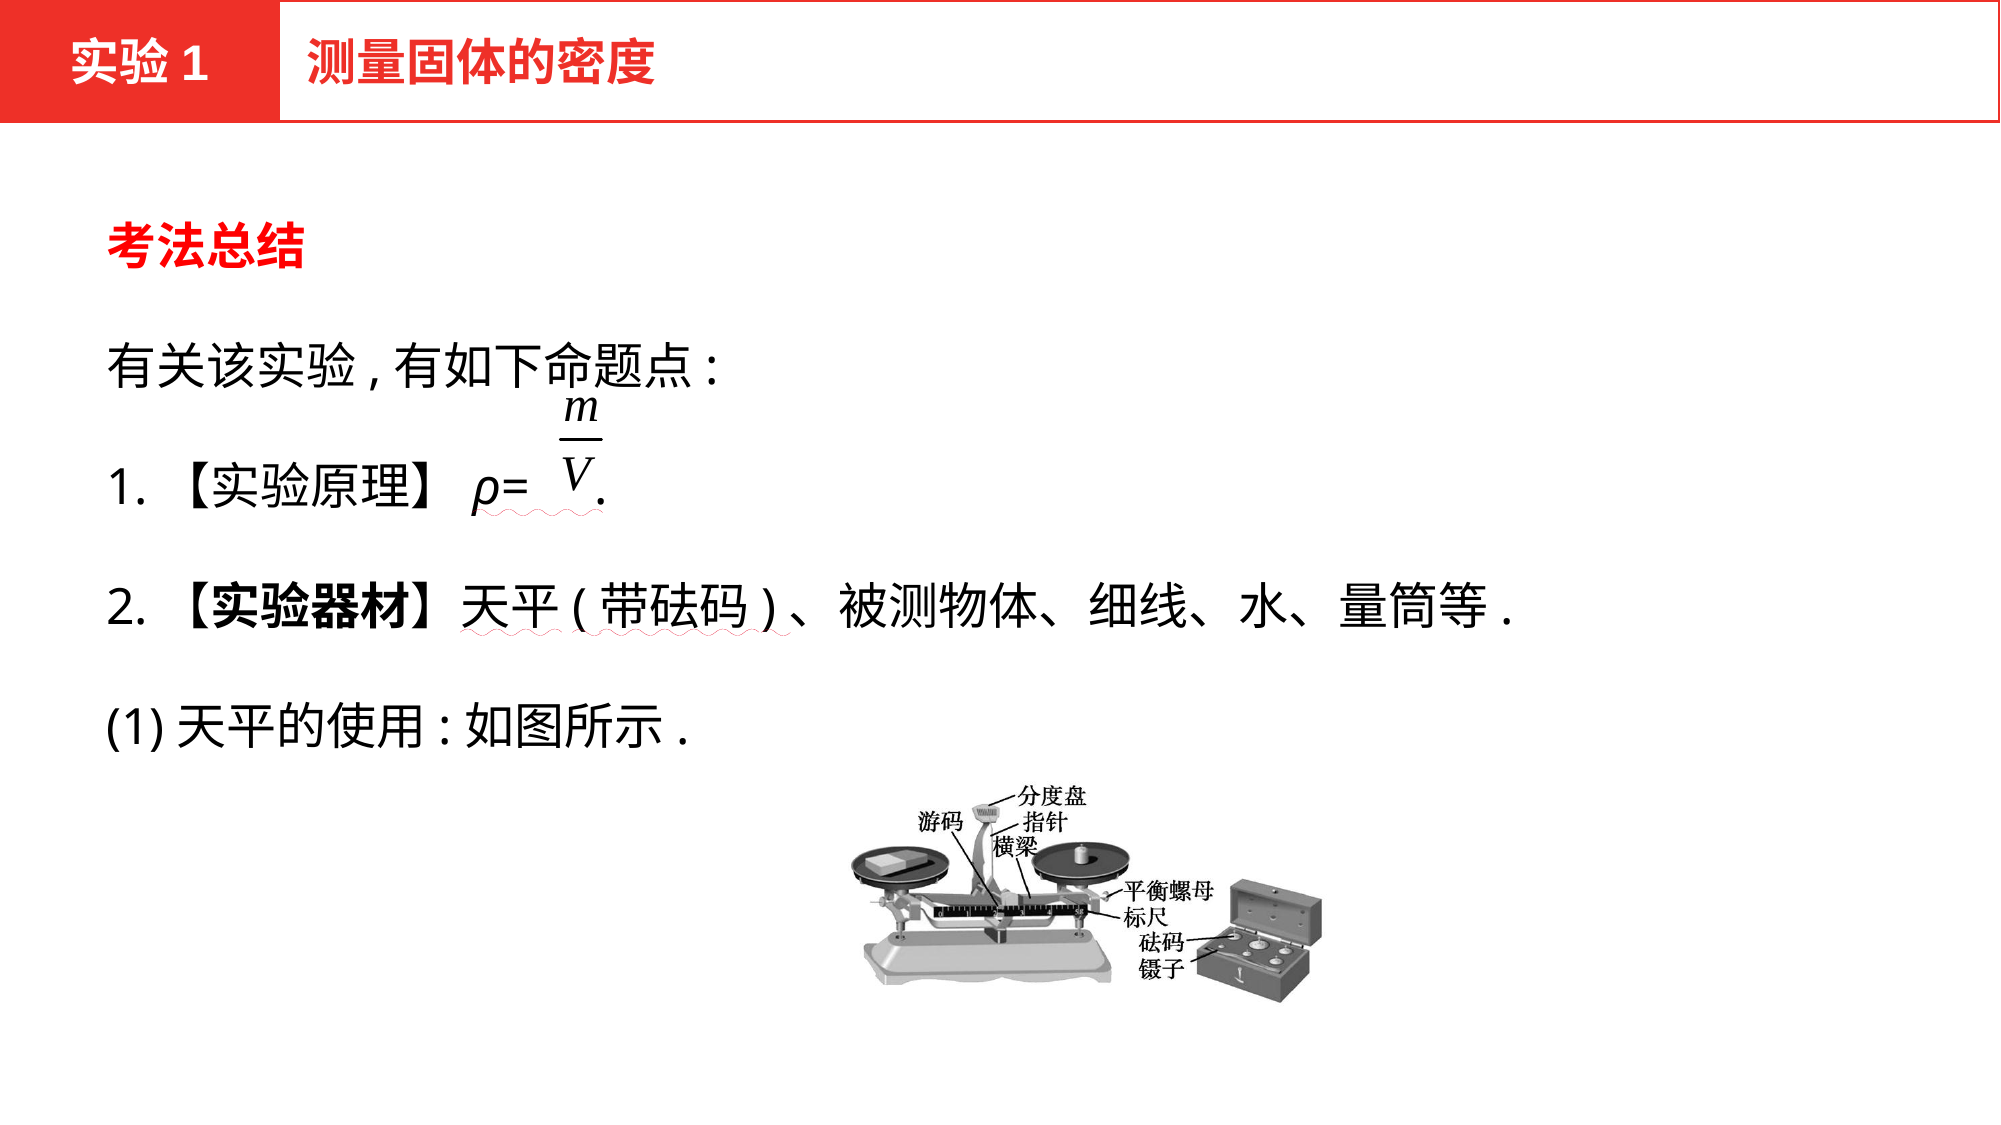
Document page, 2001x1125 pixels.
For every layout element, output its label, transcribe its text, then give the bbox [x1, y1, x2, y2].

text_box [551, 372, 614, 502]
text_box 实验1 [0, 0, 279, 122]
text_box 测量固体的密度 [276, 0, 2000, 123]
picture [837, 780, 1330, 1007]
text_box 考法总结 有关该实验,有如下命题点: 1.【实验原理】ρ= . 2.【实验器材】天平(带砝码)、被测物体、细线、水、量筒等. (1)天平的使用:如图所示. [91, 147, 1919, 763]
